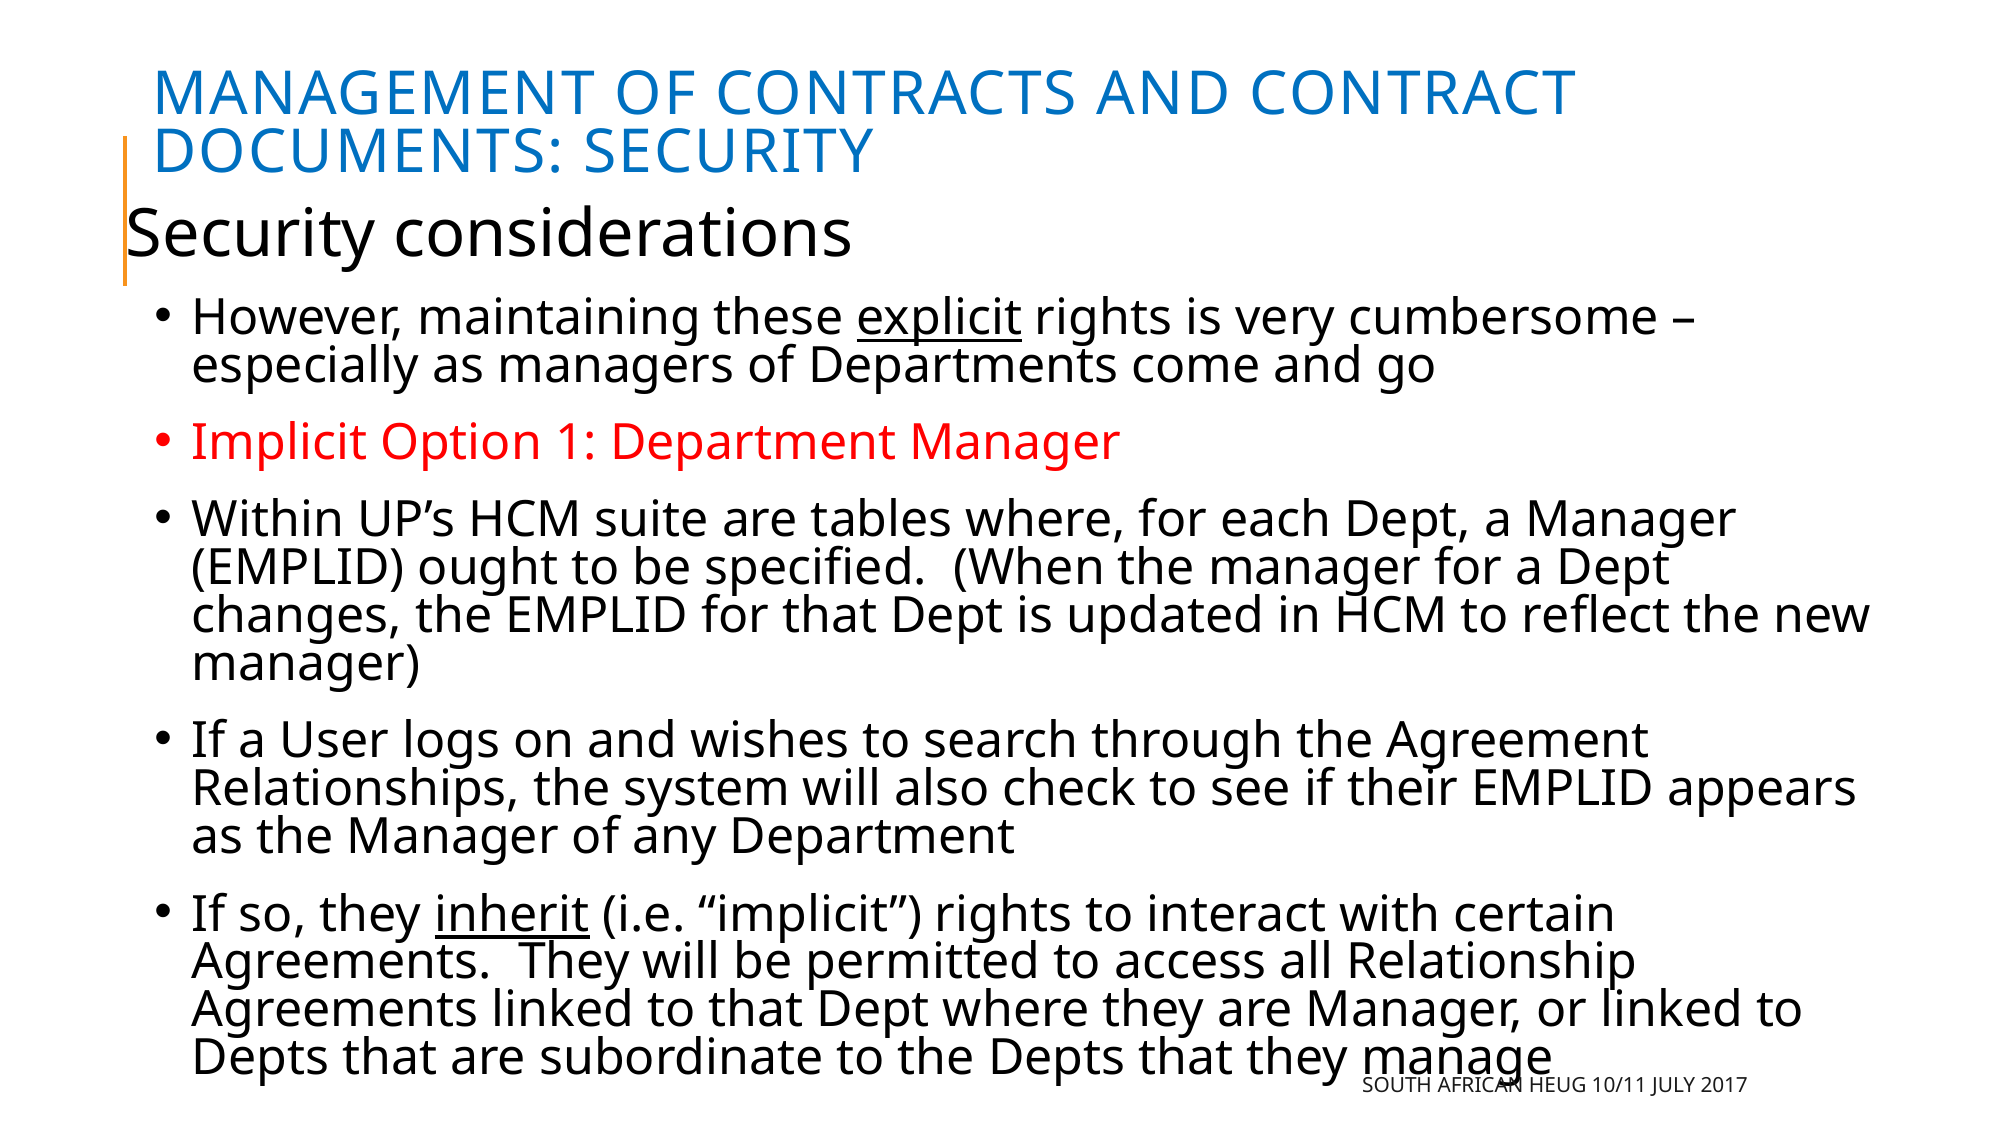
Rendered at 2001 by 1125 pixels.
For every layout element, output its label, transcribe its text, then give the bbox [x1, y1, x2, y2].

list Security considerations However, maintaining these explicit rights is very cumbersome – especially as managers of Departments come and go Implicit Option 1: Department Manager Within UP’s HCM suite are tables where, for each Dept, a Manager (EMPLID) ought to be specified. (When the manager for a Dept changes, the EMPLID for that Dept is updated in HCM to reflect the new manager) If a User logs on and wishes to search through the Agreement Relationships, the system will also check to see if their EMPLID appears as the Manager of any Department If so, they inherit (i.e. “implicit”) rights to interact with certain Agreements. They will be permitted to access all Relationship Agreements linked to that Dept where they are Manager, or linked to Depts that are subordinate to the Depts that they manage [118, 191, 1888, 994]
title Management of Contracts and Contract Documents: SECURITY [137, 59, 1863, 191]
footer SOUTH AFRICAN HEUG 10/11 JULY 2017 [794, 1061, 1763, 1107]
